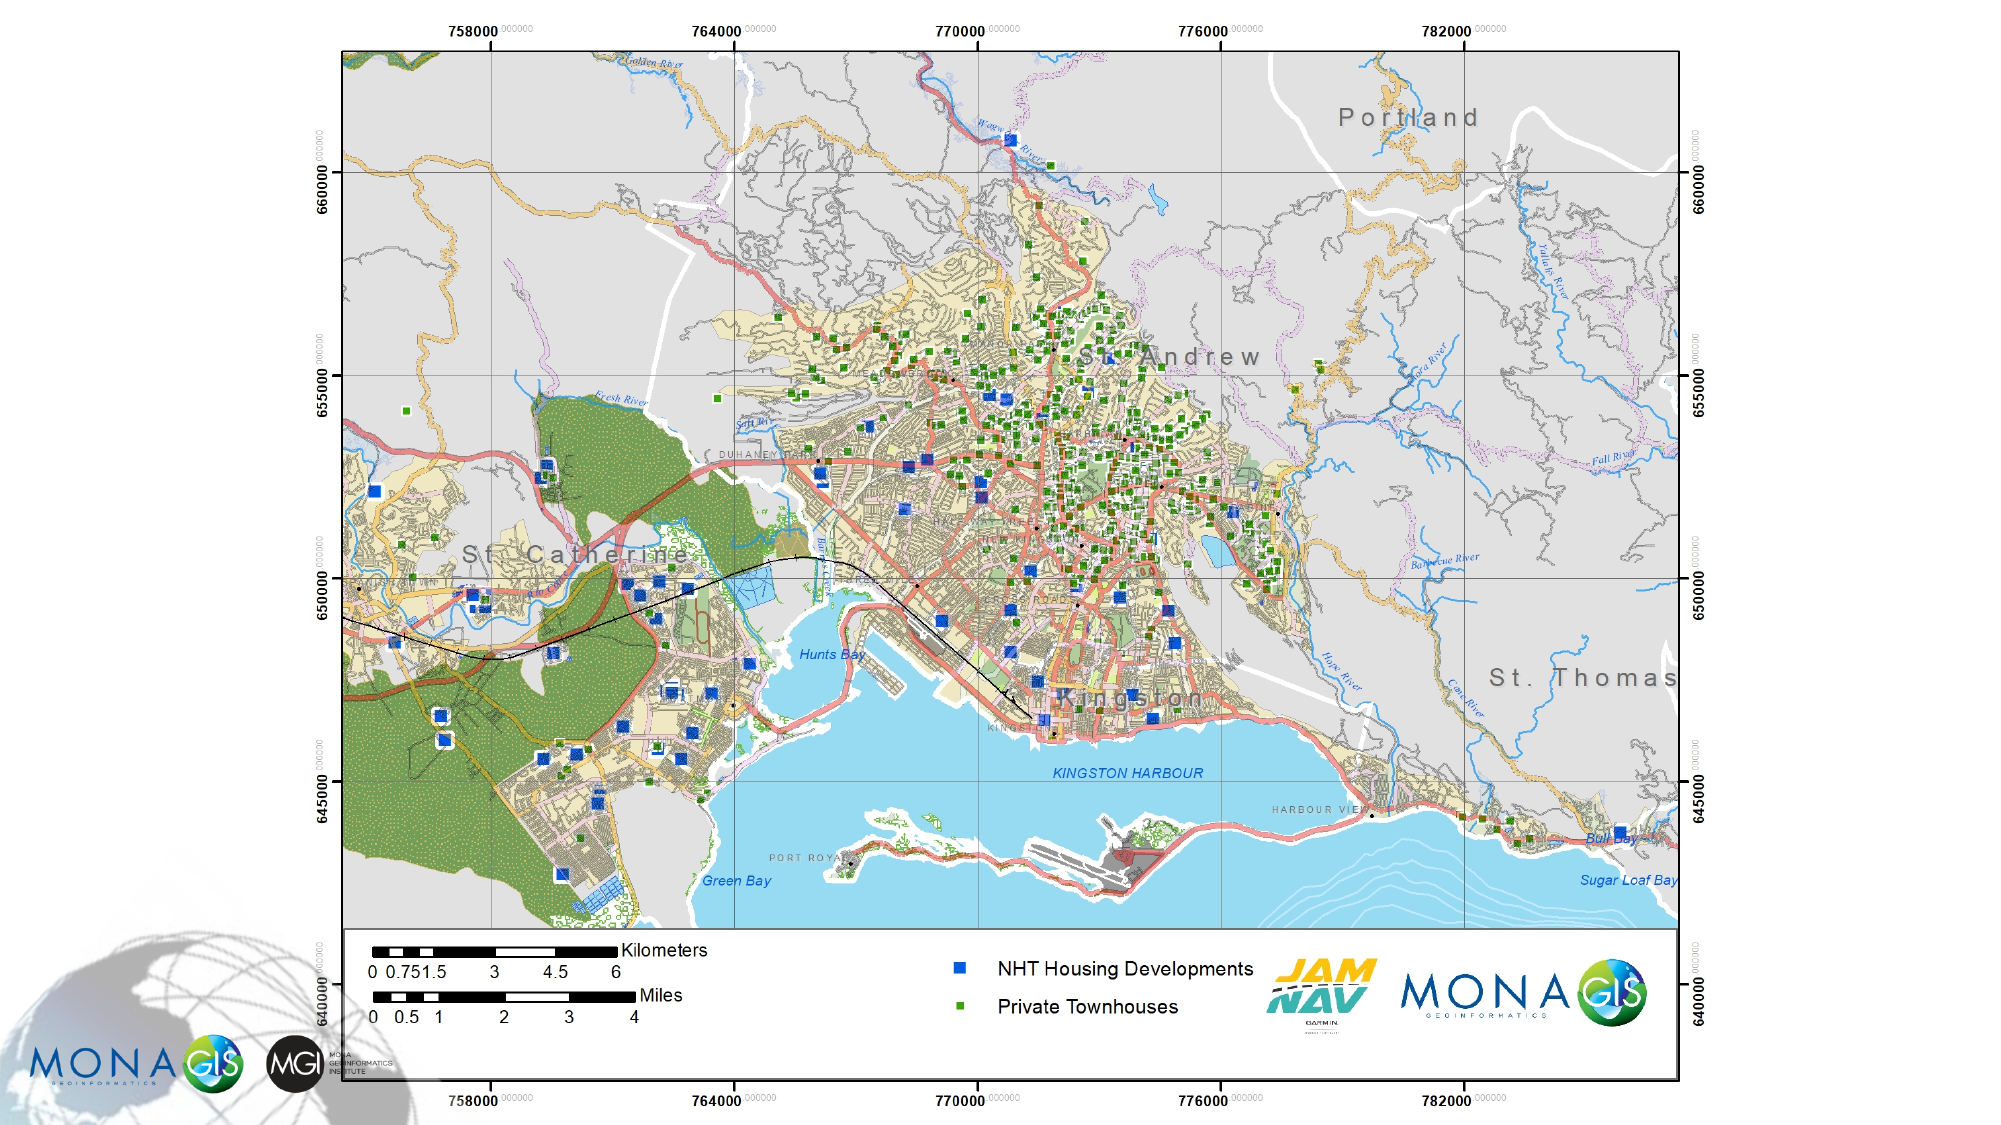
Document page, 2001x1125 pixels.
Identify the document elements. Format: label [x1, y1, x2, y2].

picture [272, 0, 1728, 1125]
text_box [0, 934, 421, 1125]
